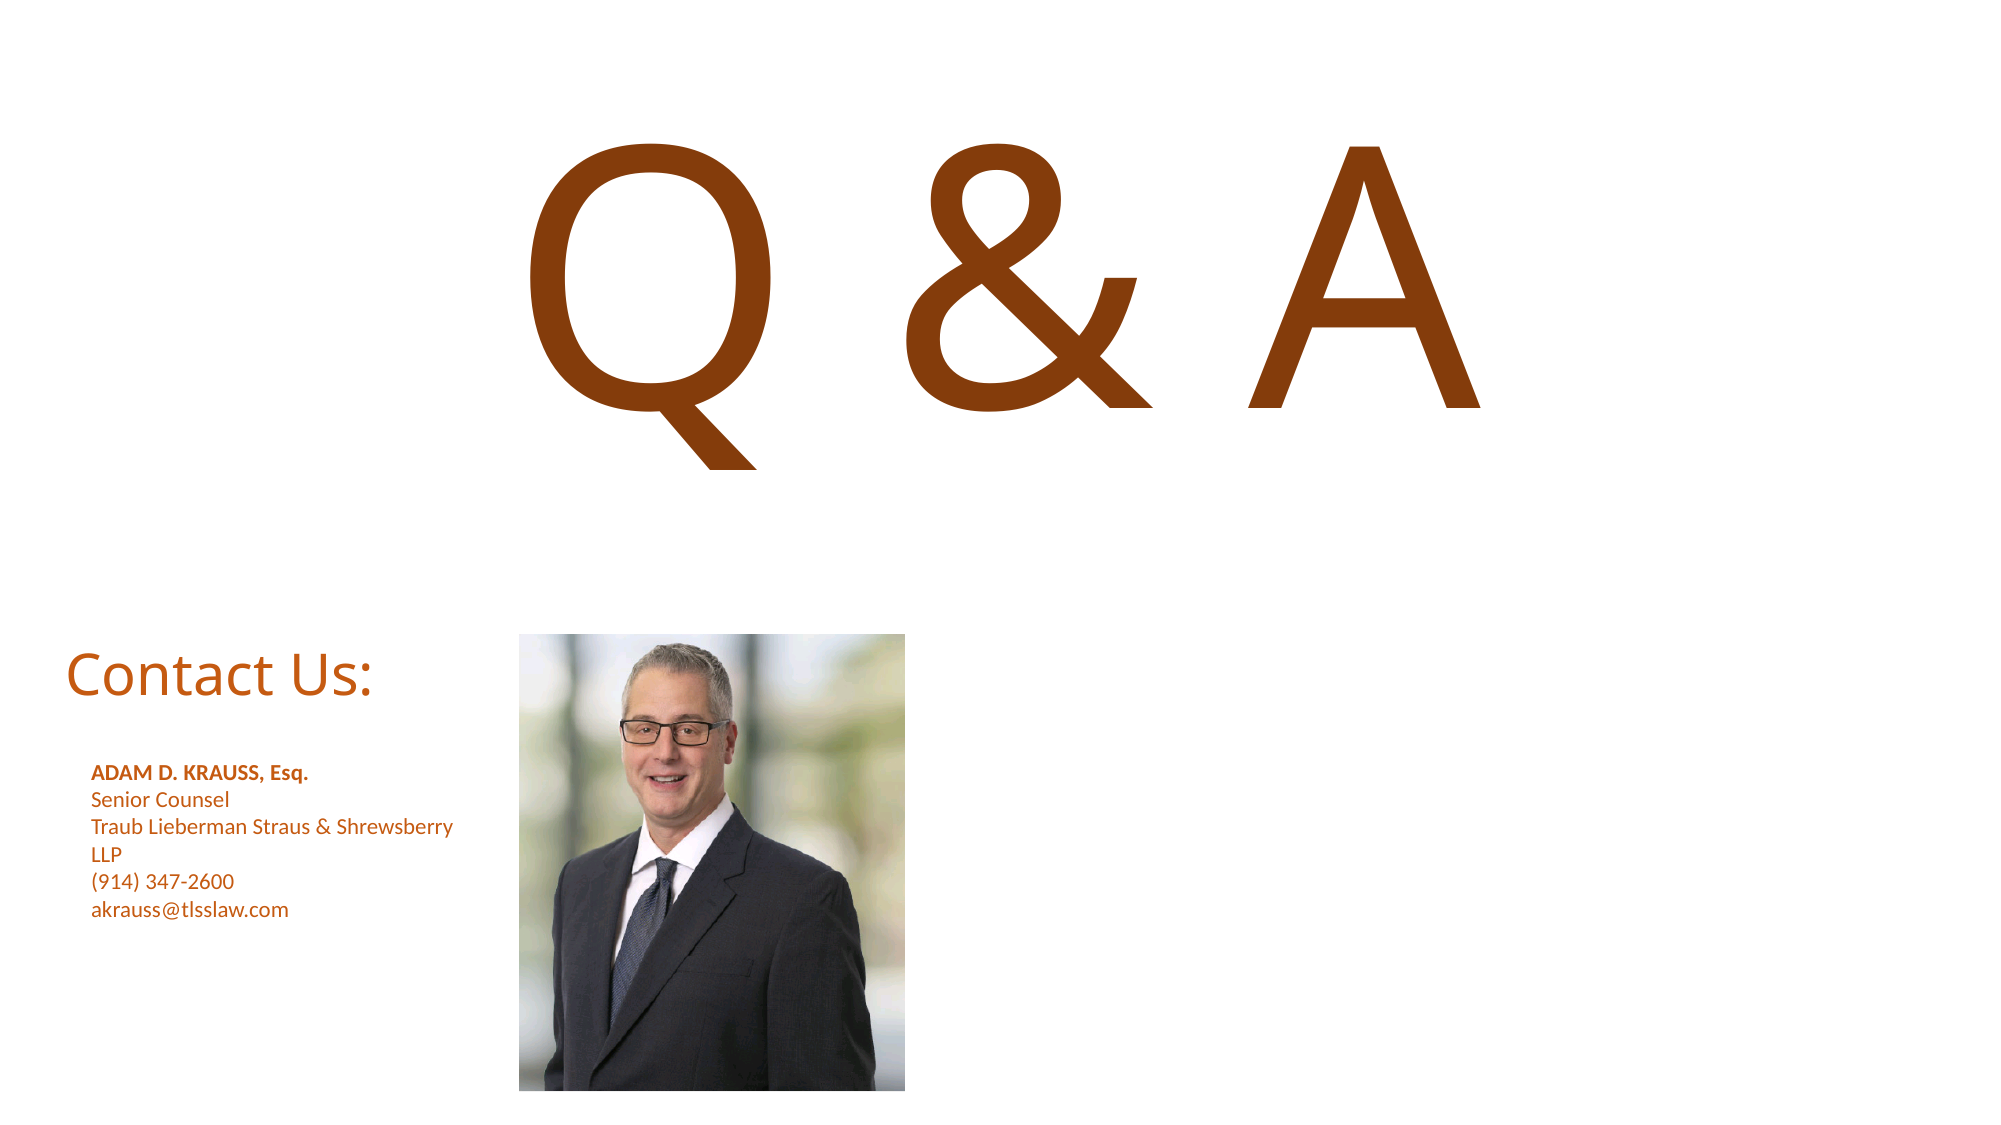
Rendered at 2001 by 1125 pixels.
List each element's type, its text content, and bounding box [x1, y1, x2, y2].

text_box Contact Us: [50, 637, 506, 715]
text_box ADAM D. KRAUSS, Esq. Senior Counsel Traub Lieberman Straus & Shrewsberry LLP (914) 347-2600 akrauss@tlsslaw.com [76, 749, 472, 930]
text_box Q & A [295, 36, 1696, 548]
picture [519, 634, 905, 1092]
